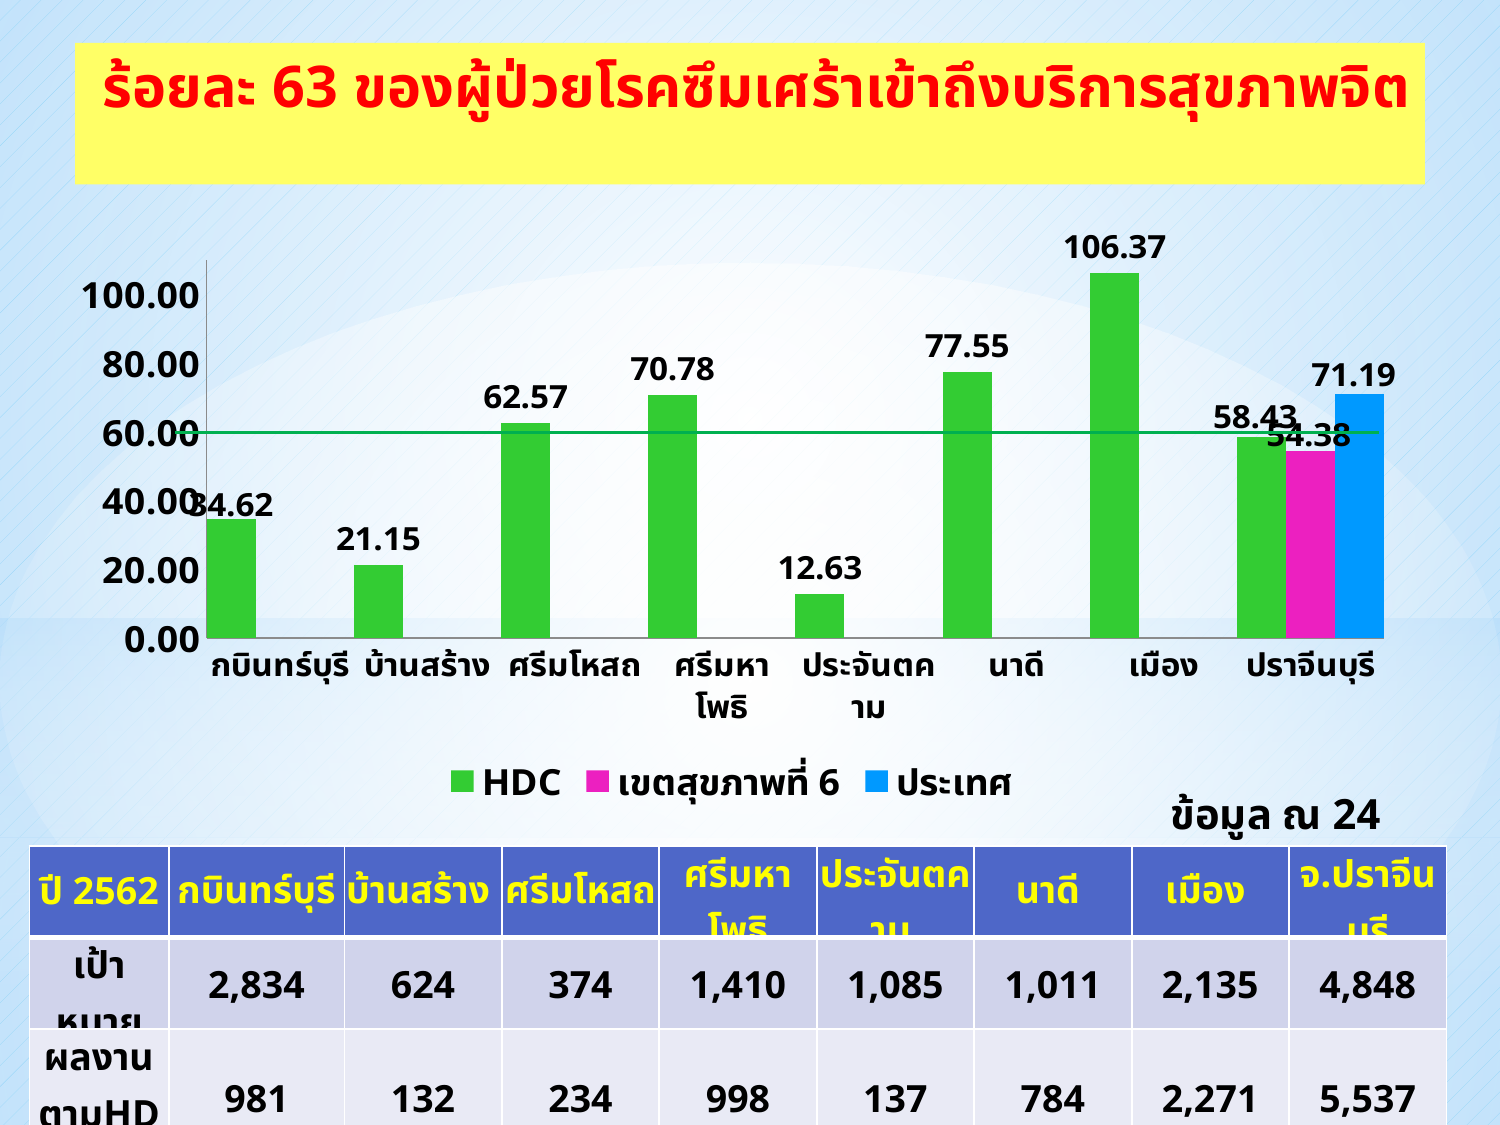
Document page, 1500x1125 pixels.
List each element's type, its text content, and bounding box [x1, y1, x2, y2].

table_header ศรีมโหสถ [503, 847, 658, 935]
table_cell 1,085 [818, 940, 973, 1028]
table_header กบินทร์บุรี [170, 847, 344, 935]
table_cell 2,271 [1133, 1030, 1288, 1125]
table_header เมือง [1133, 847, 1288, 935]
table_cell 374 [503, 940, 658, 1028]
table_cell 137 [818, 1030, 973, 1125]
table_cell 784 [975, 1030, 1131, 1125]
table_header ปี 2562 [30, 847, 168, 935]
table_header นาดี [975, 847, 1131, 935]
table_cell ผลงานตามHDC [30, 1030, 168, 1125]
table_cell 2,834 [170, 940, 344, 1028]
chart [52, 224, 1412, 814]
title ร้อยละ 63 ของผู้ป่วยโรคซึมเศร้าเข้าถึงบริการสุขภาพจิต [75, 42, 1425, 185]
table_cell 234 [503, 1030, 658, 1125]
table_header บ้านสร้าง [345, 847, 501, 935]
table_cell 998 [660, 1030, 816, 1125]
table_cell 624 [345, 940, 501, 1028]
table_cell 1,410 [660, 940, 816, 1028]
table_cell เป้าหมาย [30, 940, 168, 1028]
table_cell 4,848 [1290, 940, 1446, 1028]
table_cell 132 [345, 1030, 501, 1125]
table_cell 5,537 [1290, 1030, 1446, 1125]
table_cell 2,135 [1133, 940, 1288, 1028]
table_header ประจันตคาม [818, 847, 973, 935]
table_cell 1,011 [975, 940, 1131, 1028]
table_cell 981 [170, 1030, 344, 1125]
table_header ศรีมหาโพธิ [660, 847, 816, 935]
text_box ข้อมูล ณ 24 กันยายน 62 [1104, 780, 1447, 845]
table_header จ.ปราจีนบุรี [1290, 847, 1446, 935]
